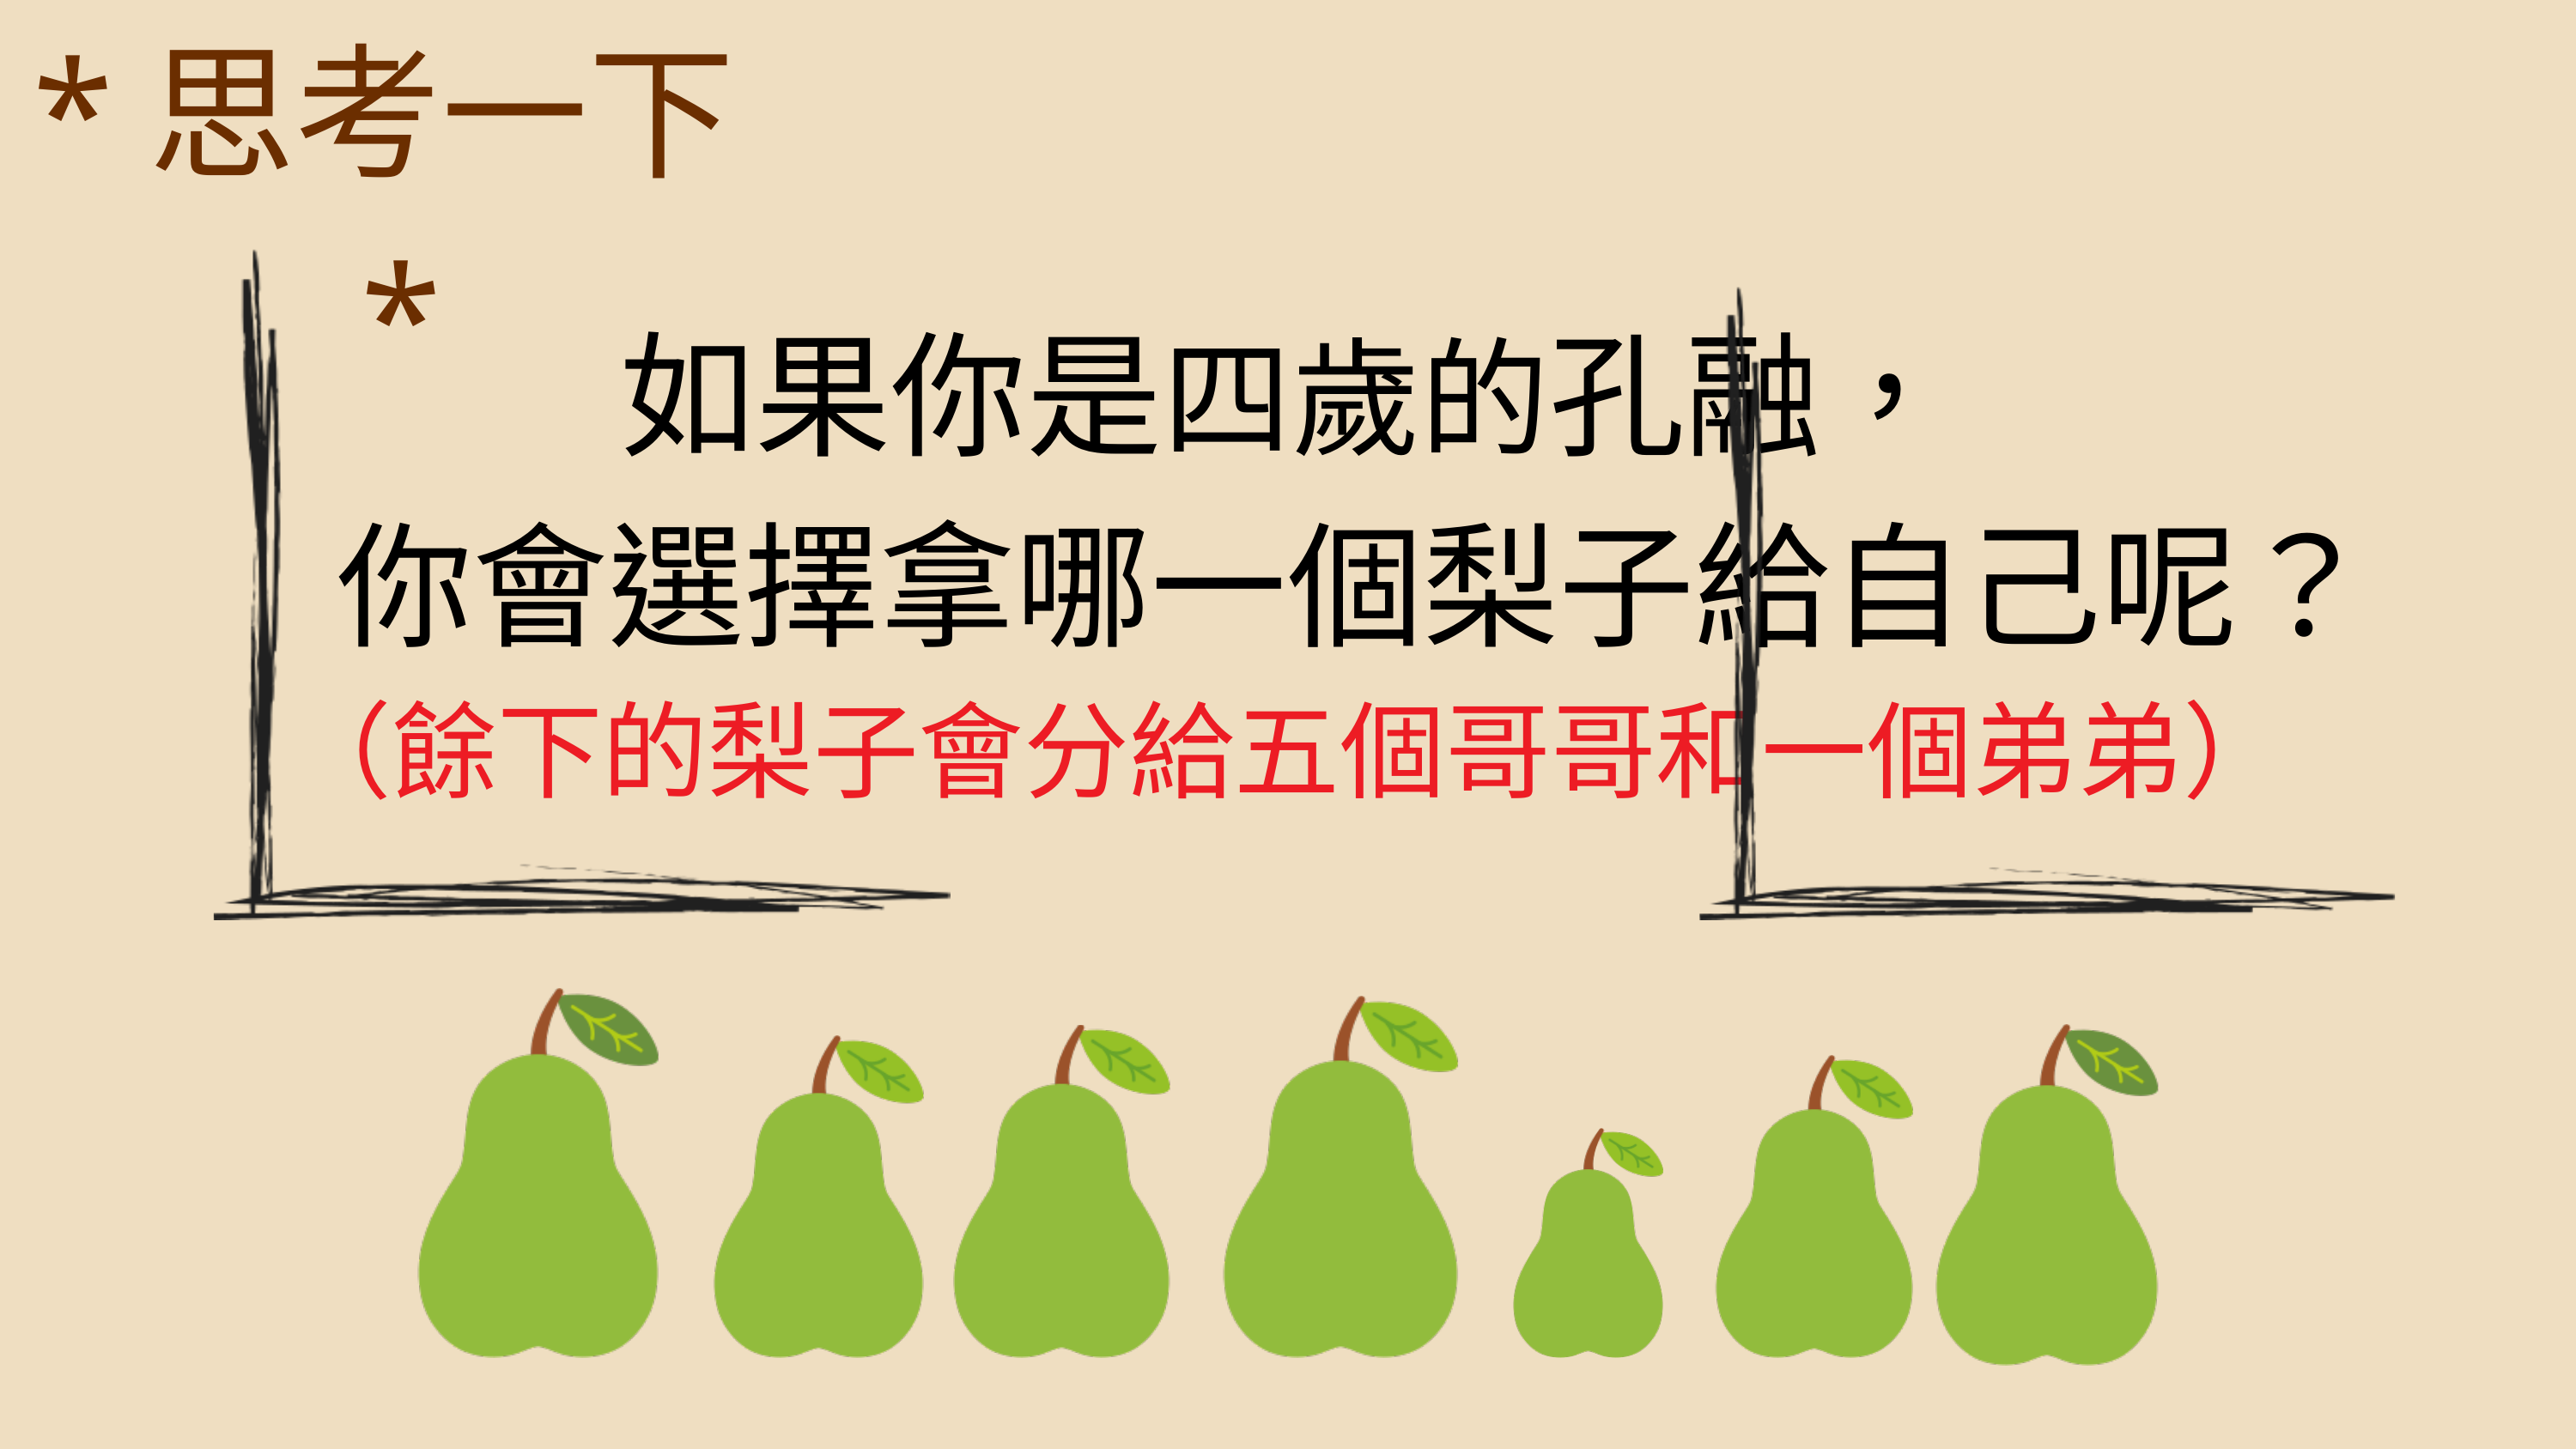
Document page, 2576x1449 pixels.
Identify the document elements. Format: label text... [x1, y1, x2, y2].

text_box [1219, 996, 1462, 1358]
text_box *思考一下* [0, 0, 804, 402]
text_box 如果你是四歲的孔融， 你會選擇拿哪一個梨子給自己呢？ （餘下的梨子會分給五個哥哥和一個弟弟） [951, 282, 1699, 811]
text_box [1932, 1024, 2162, 1366]
text_box [710, 1035, 927, 1358]
text_box [1510, 1128, 1665, 1358]
text_box [1712, 1055, 1917, 1358]
text_box [213, 244, 951, 920]
text_box [950, 1025, 1171, 1358]
text_box [1699, 282, 2396, 920]
text_box [414, 988, 663, 1358]
